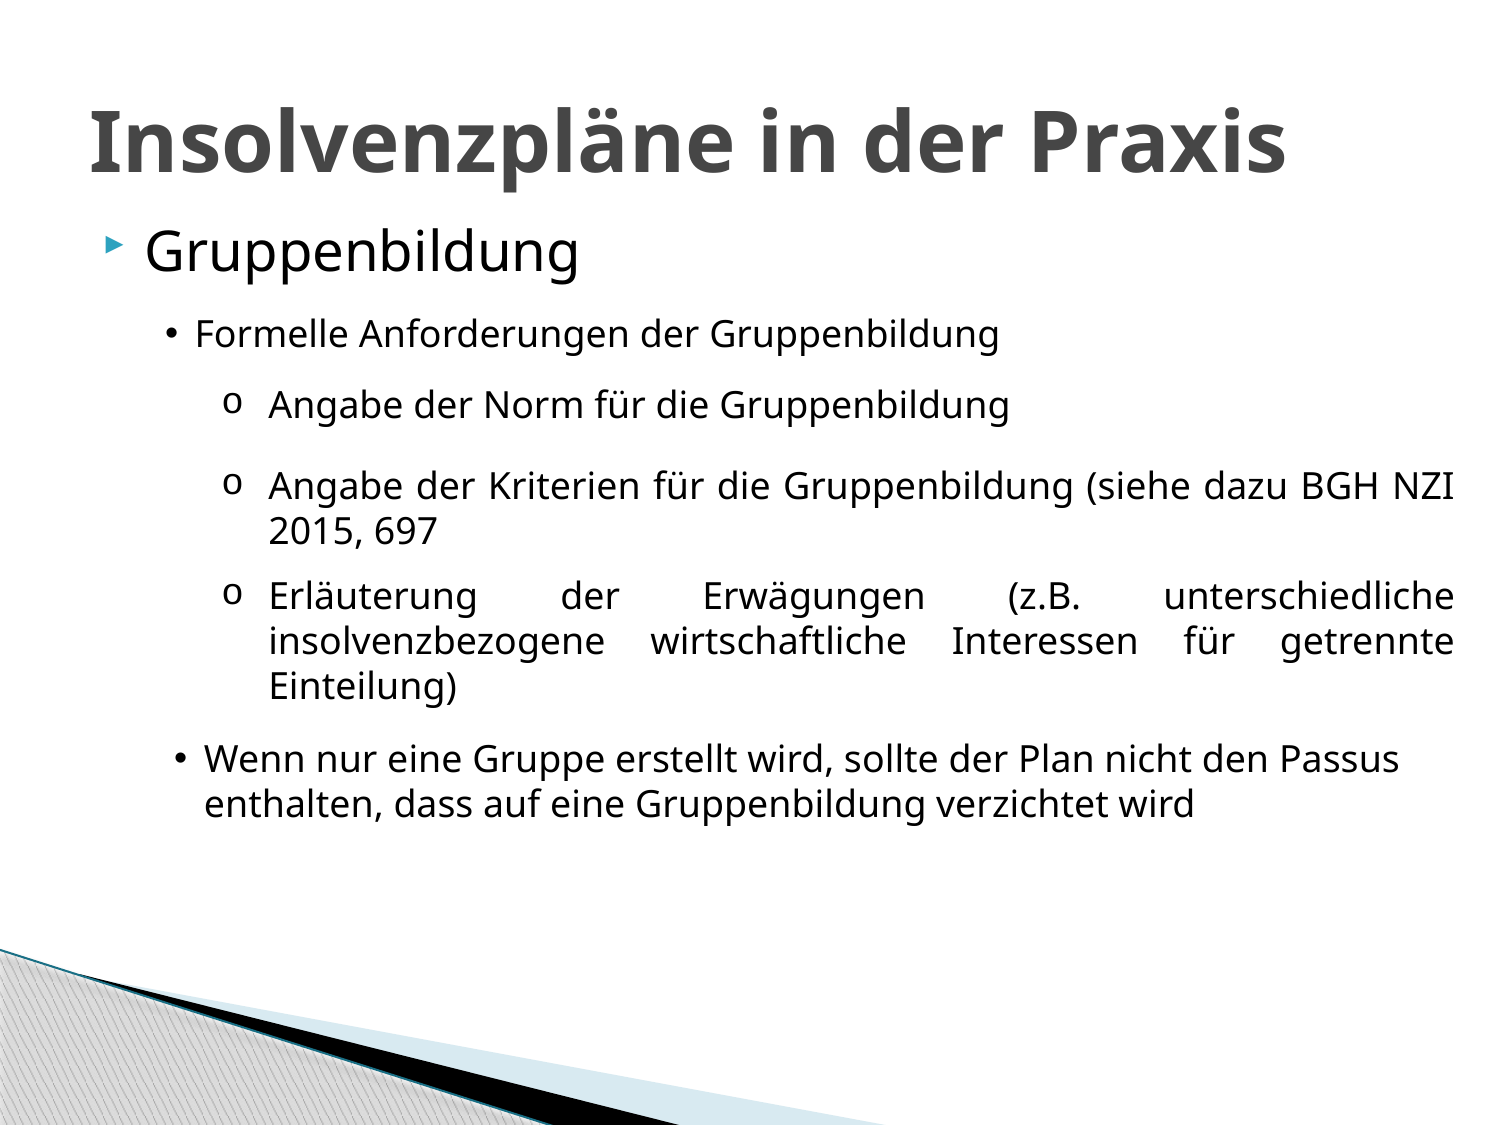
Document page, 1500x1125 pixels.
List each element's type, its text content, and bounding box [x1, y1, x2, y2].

text_box Angabe der Kriterien für die Gruppenbildung (siehe dazu BGH NZI 2015, 697 [206, 454, 1471, 560]
list Gruppenbildung [69, 207, 1495, 316]
text_box Wenn nur eine Gruppe erstellt wird, sollte der Plan nicht den Passus enthalten, dass auf eine Gruppenbildung verzichtet wird [159, 727, 1424, 833]
text_box Angabe der Norm für die Gruppenbildung [206, 373, 1471, 434]
title Insolvenzpläne in der Praxis [75, 45, 1425, 233]
text_box Formelle Anforderungen der Gruppenbildung [150, 302, 1415, 363]
text_box Erläuterung der Erwägungen (z.B. unterschiedliche insolvenzbezogene wirtschaftliche Interessen für getrennte Einteilung) [206, 564, 1471, 715]
